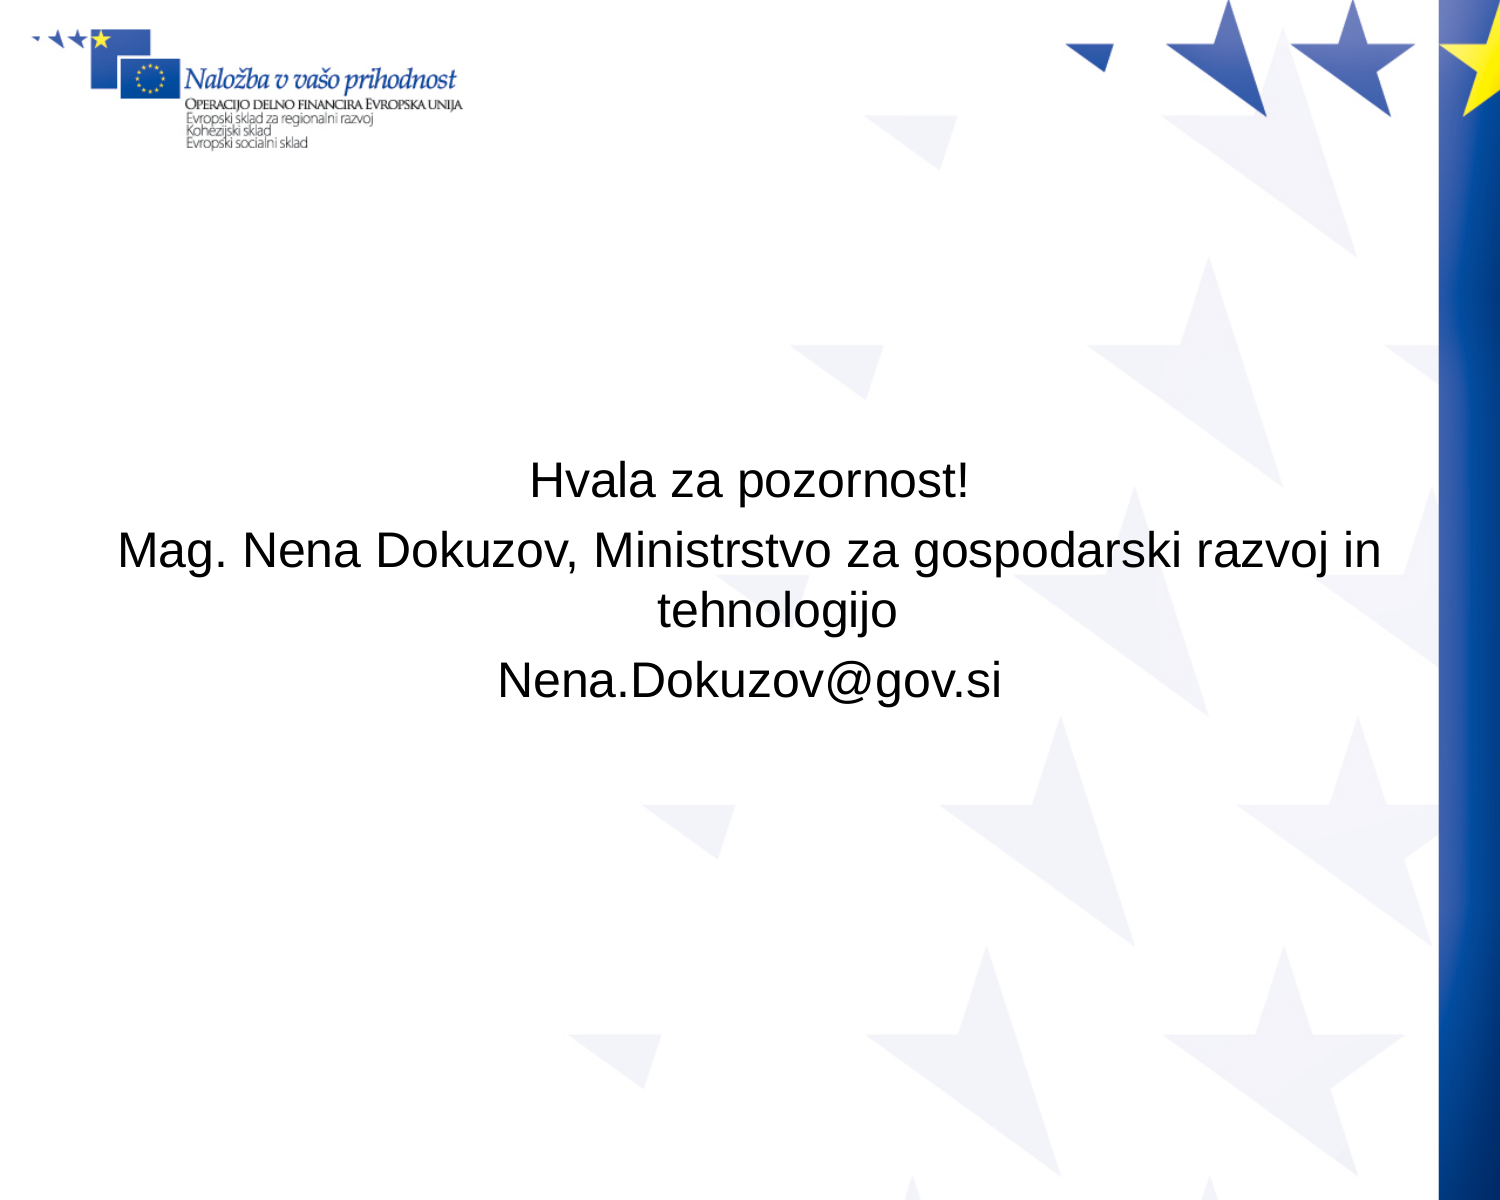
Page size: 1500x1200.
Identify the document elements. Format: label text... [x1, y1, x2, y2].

list Hvala za pozornost! Mag. Nena Dokuzov, Ministrstvo za gospodarski razvoj in tehnologijo Nena.Dokuzov@gov.si [74, 279, 1426, 1073]
picture [0, 0, 1500, 1200]
